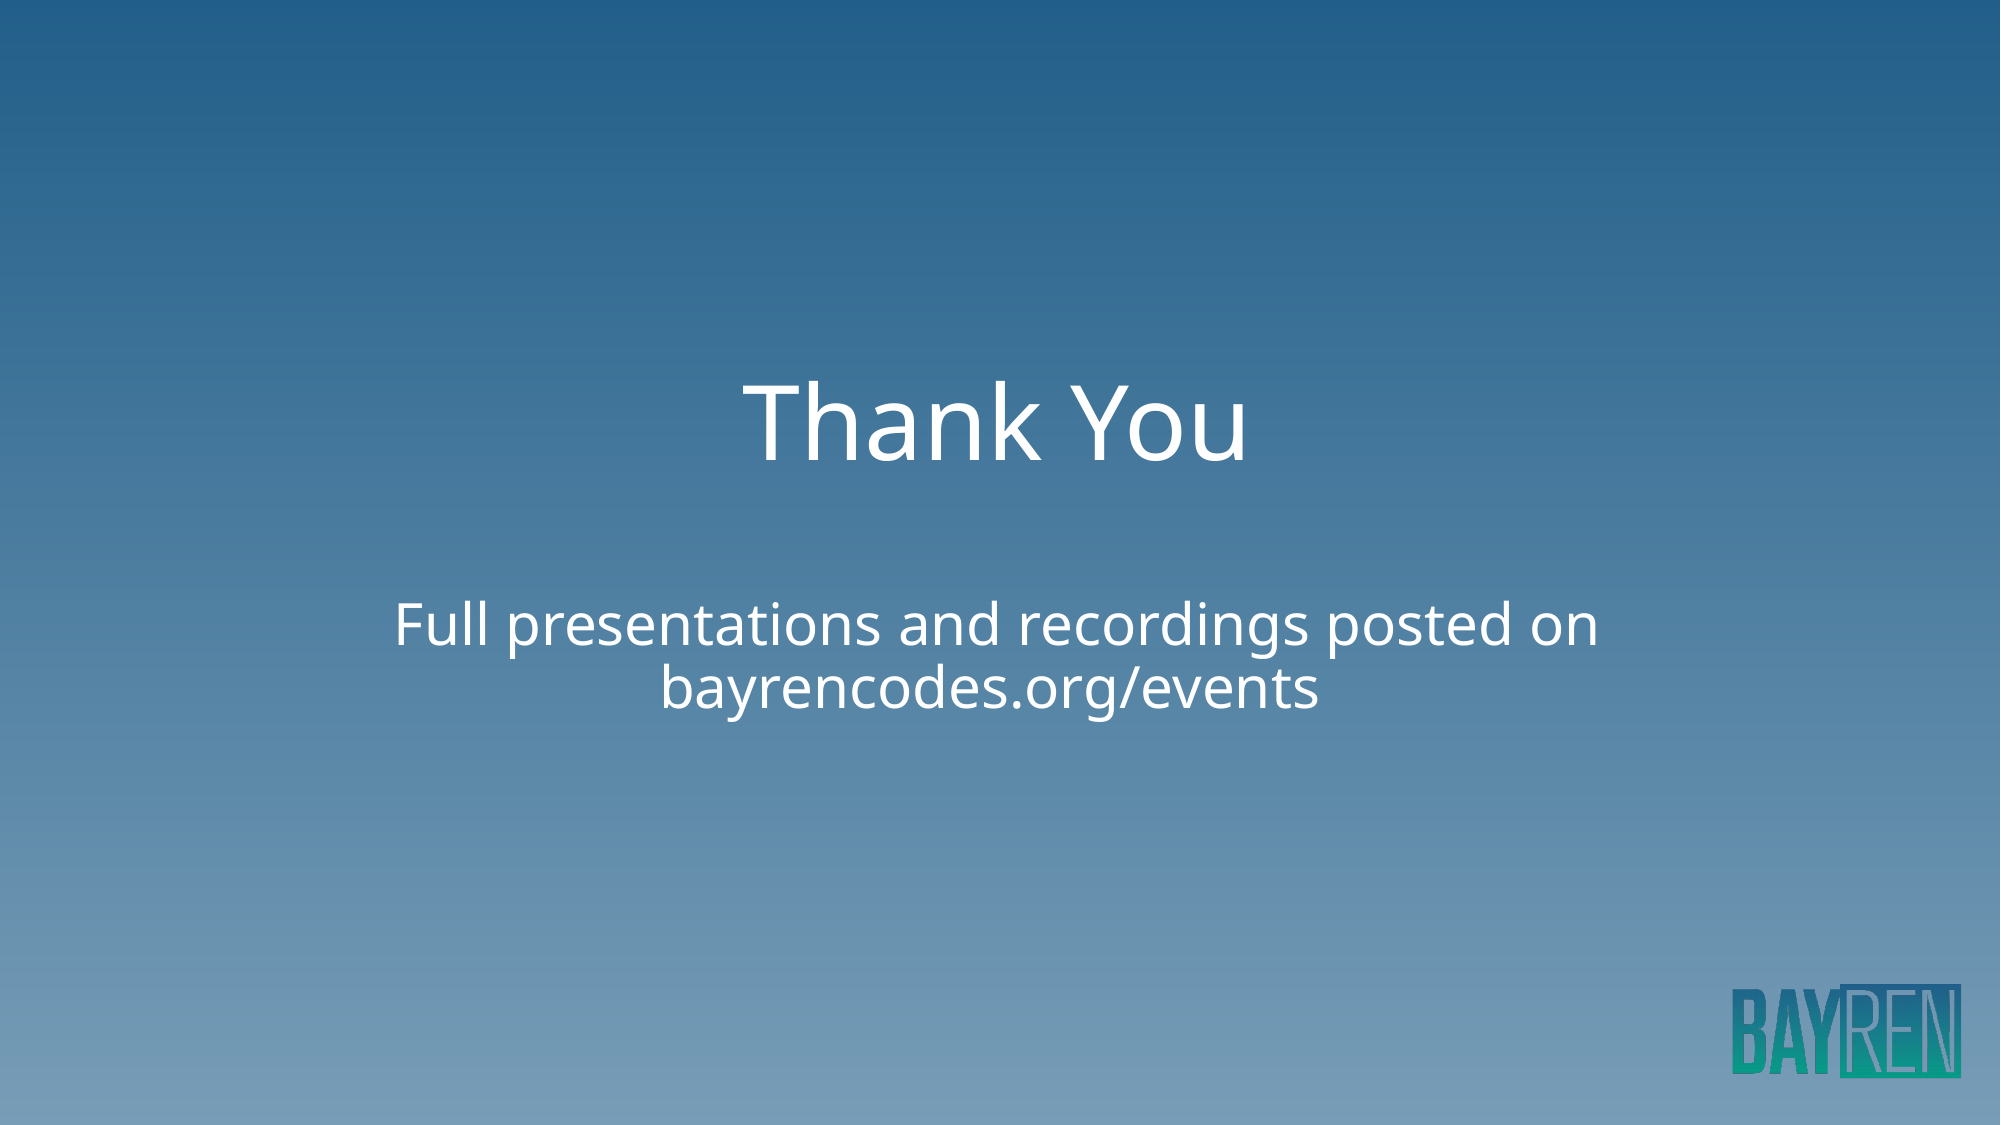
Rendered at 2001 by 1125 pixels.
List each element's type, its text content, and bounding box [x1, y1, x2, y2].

title Thank You Full presentations and recordings posted on bayrencodes.org/events [102, 71, 1892, 1021]
picture [1724, 979, 1970, 1083]
